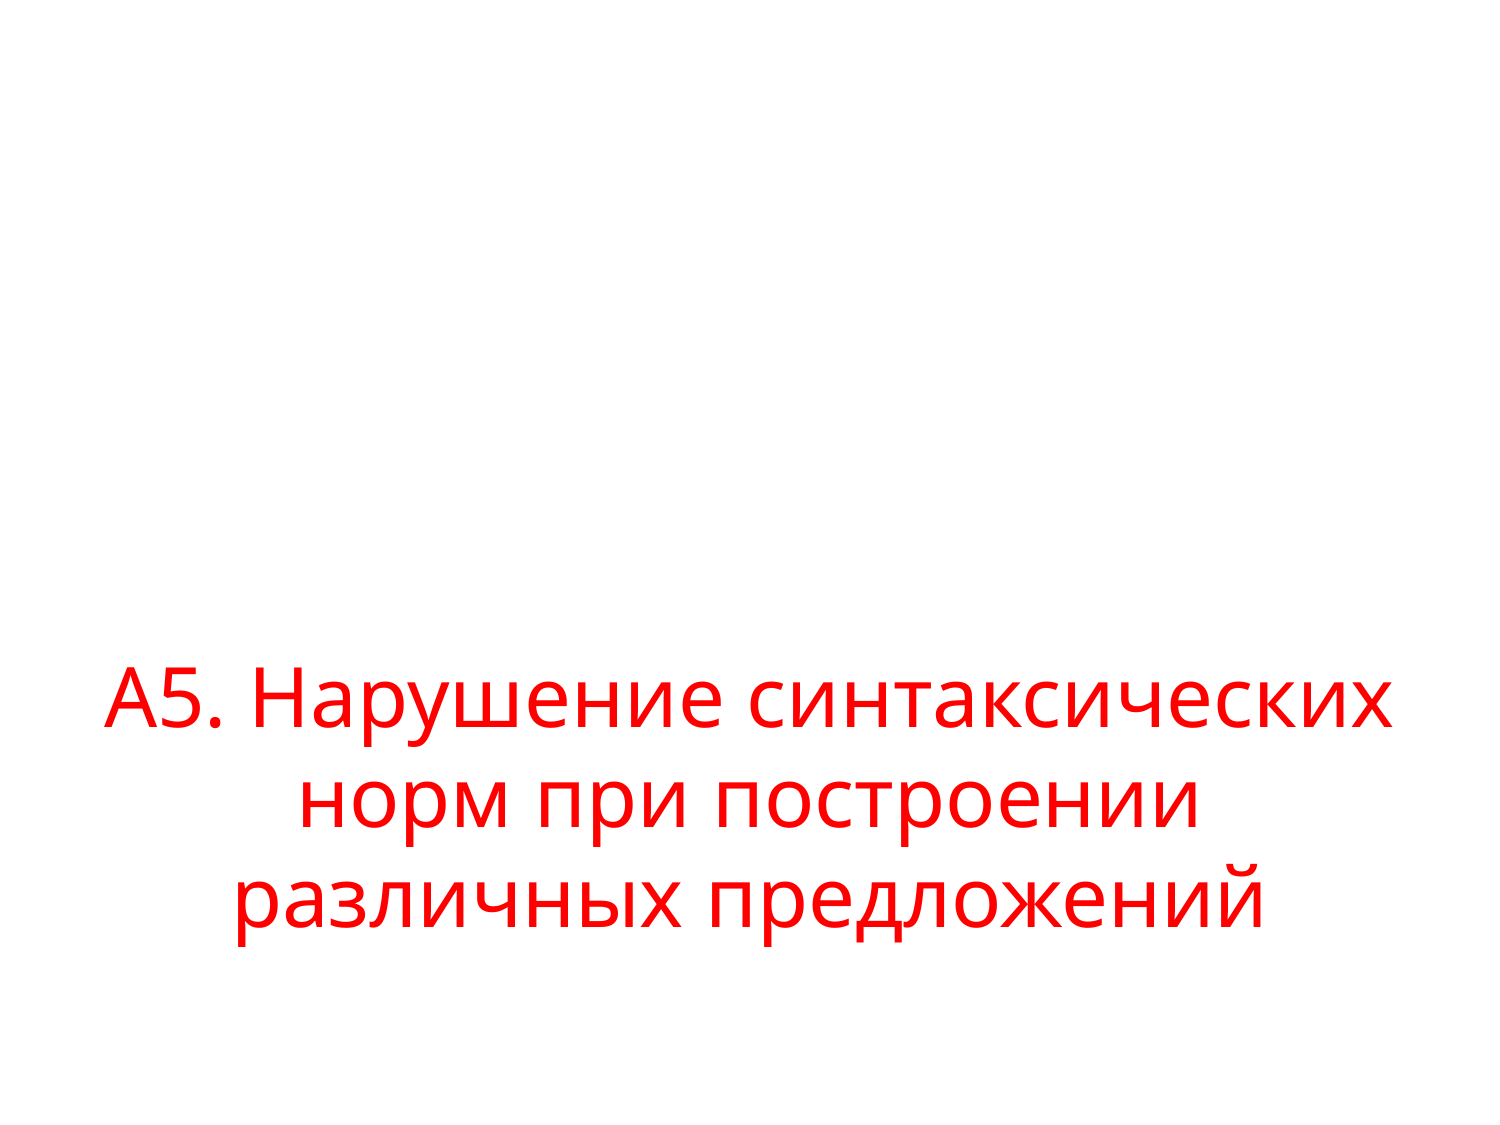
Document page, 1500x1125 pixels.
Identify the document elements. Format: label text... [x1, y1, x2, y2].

title А5. Нарушение синтаксических норм при построении различных предложений [75, 502, 1425, 1087]
